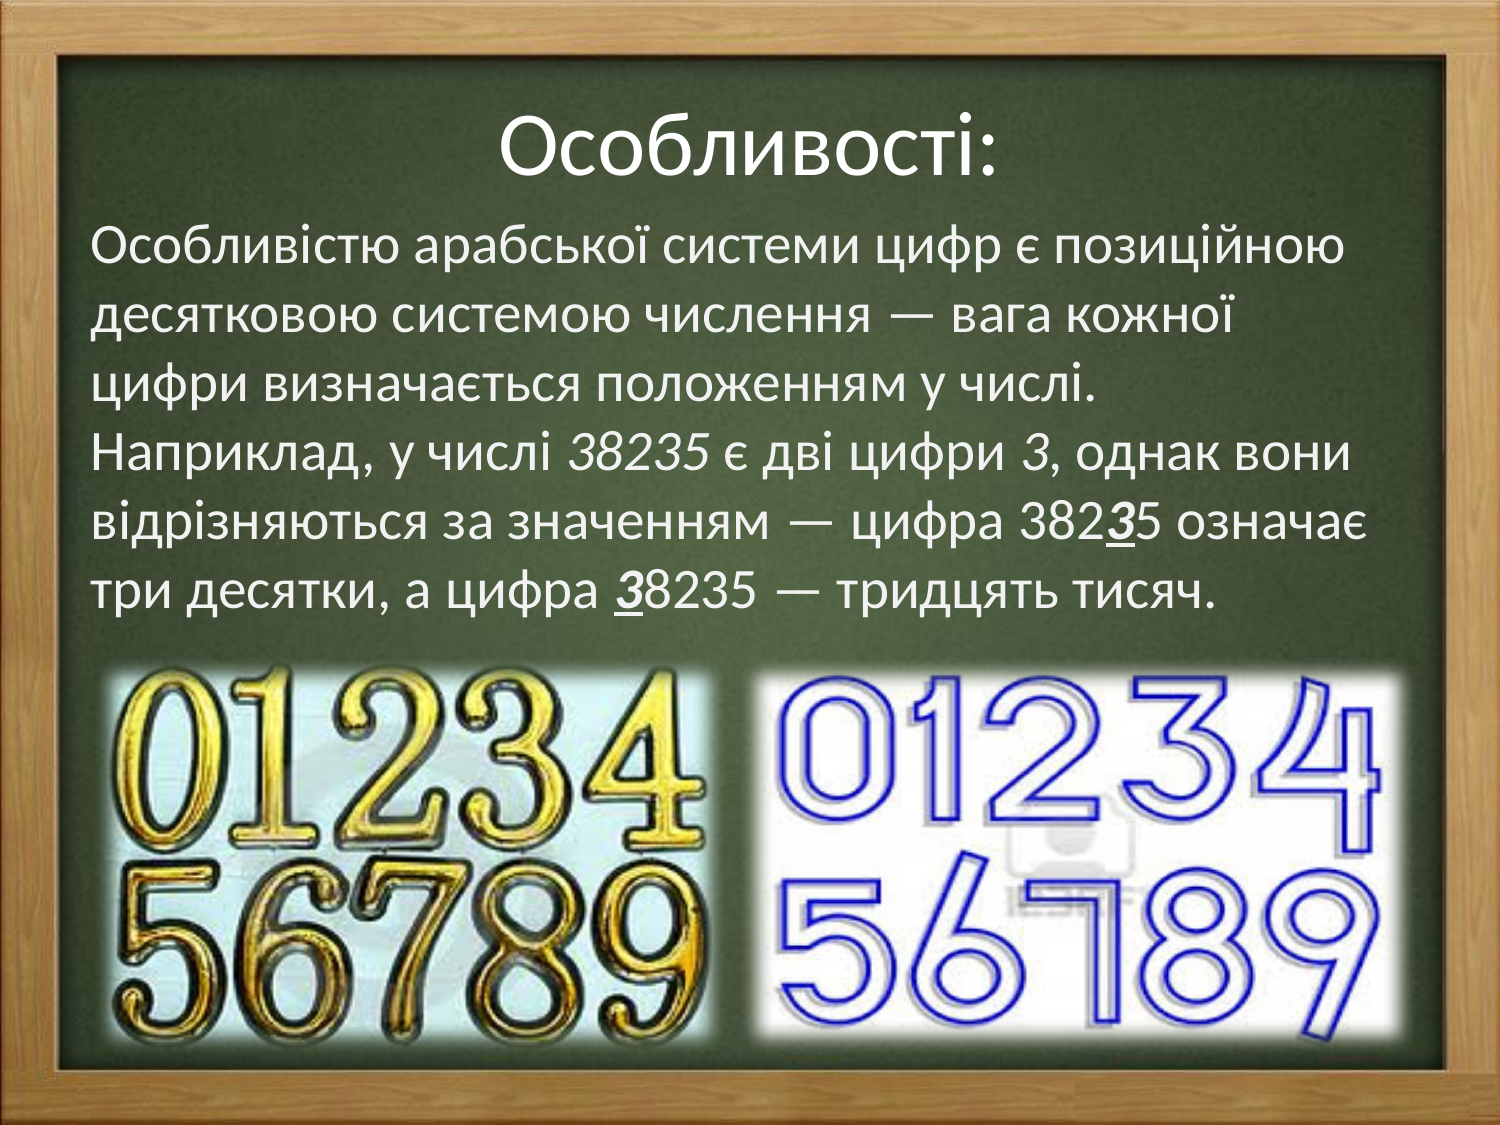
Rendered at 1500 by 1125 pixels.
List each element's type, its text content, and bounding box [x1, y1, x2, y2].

title Особливості: [75, 45, 1425, 233]
picture [0, 0, 1500, 1125]
list Особливістю арабської системи цифр є позиційною десятковою системою числення — вага кожної цифри визначається положенням у числі. Наприклад, у числі 38235 є дві цифри 3, однак вони відрізняються за значенням — цифра 38235 означає три десятки, а цифра 38235 — тридцять тисяч. [23, 199, 1407, 652]
